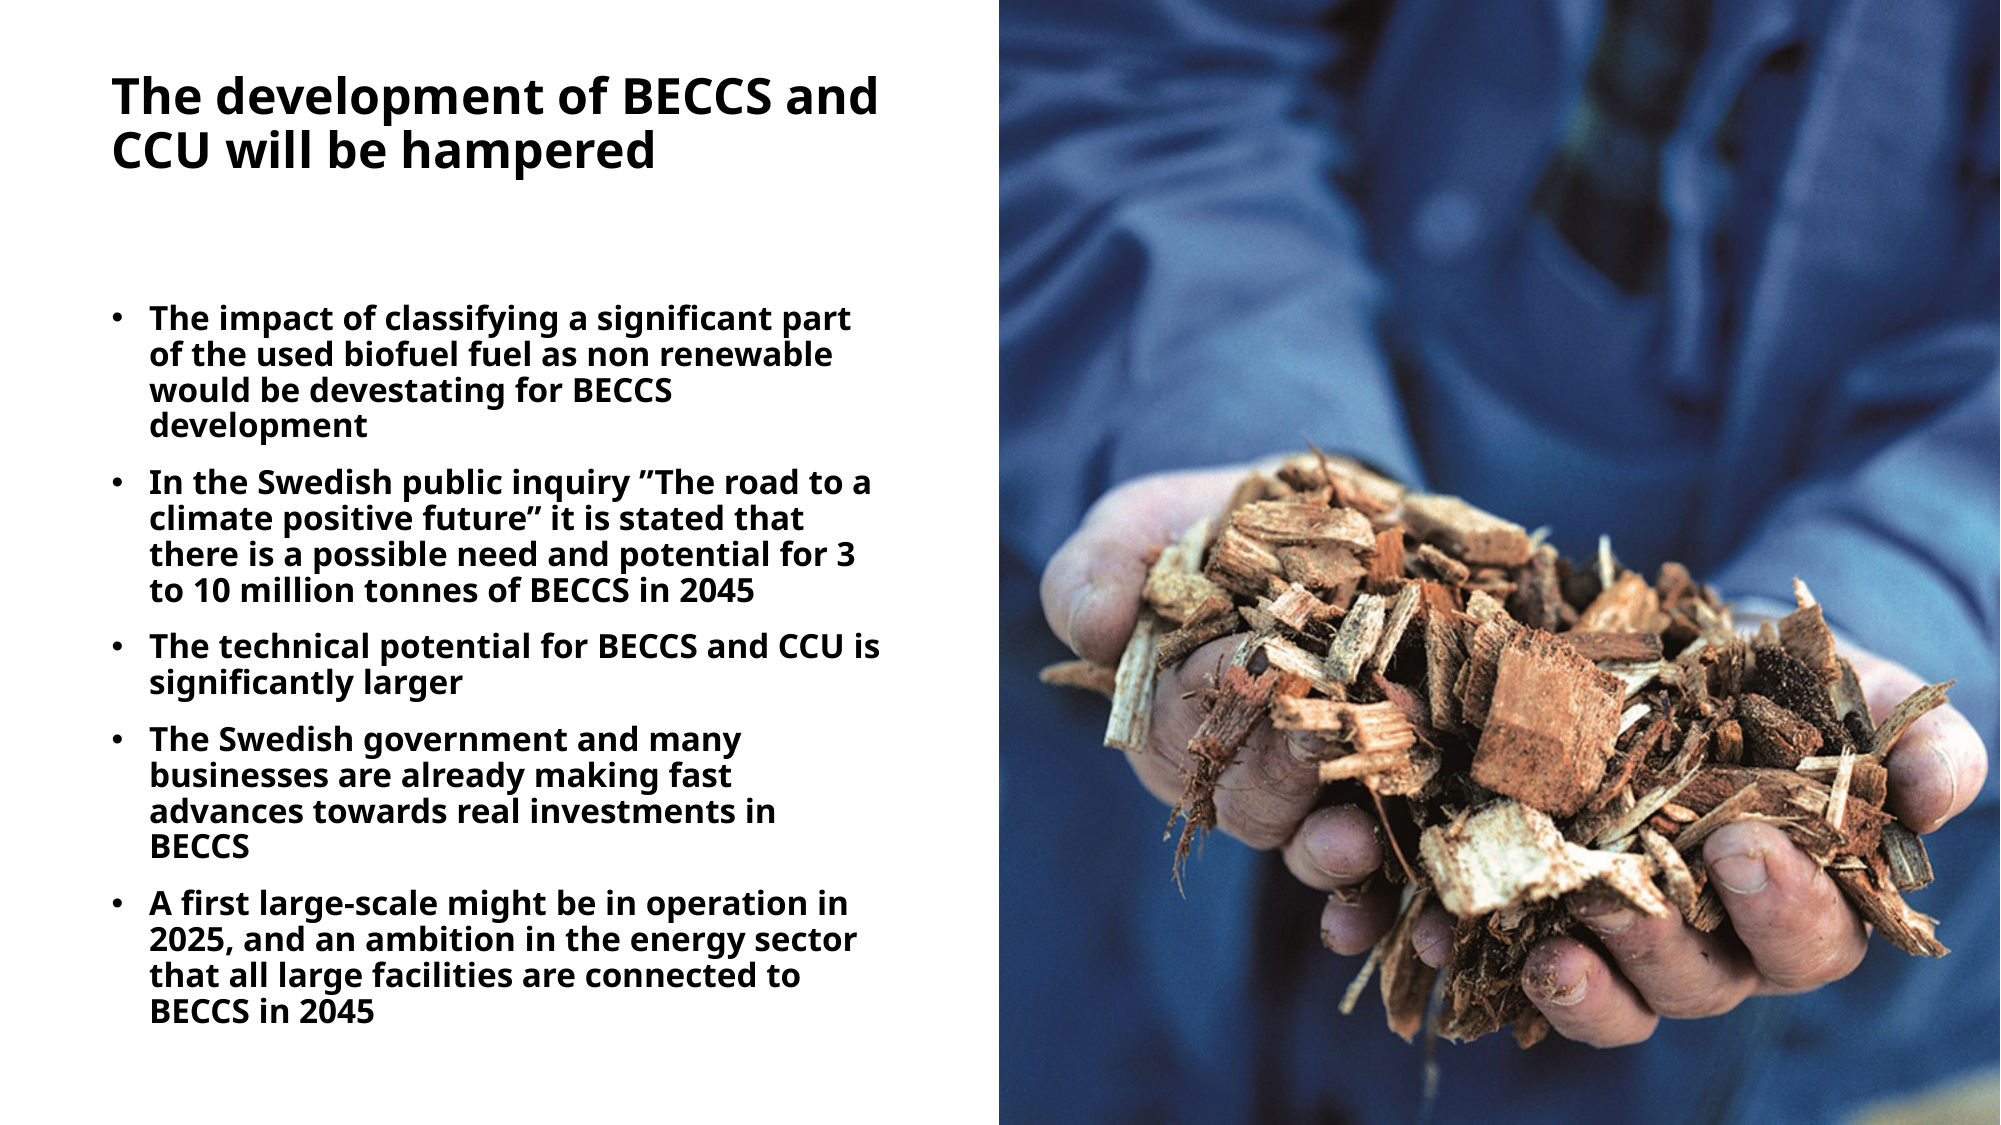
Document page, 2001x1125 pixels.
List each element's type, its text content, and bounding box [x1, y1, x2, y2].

title The development of BECCS and CCU will be hampered [96, 54, 902, 197]
picture [999, 0, 2000, 1125]
list The impact of classifying a significant part of the used biofuel fuel as non renewable would be devestating for BECCS development In the Swedish public inquiry ”The road to a climate positive future” it is stated that there is a possible need and potential for 3 to 10 million tonnes of BECCS in 2045 The technical potential for BECCS and CCU is significantly larger The Swedish government and many businesses are already making fast advances towards real investments in BECCS A first large-scale might be in operation in 2025, and an ambition in the energy sector that all large facilities are connected to BECCS in 2045 [96, 294, 902, 1052]
